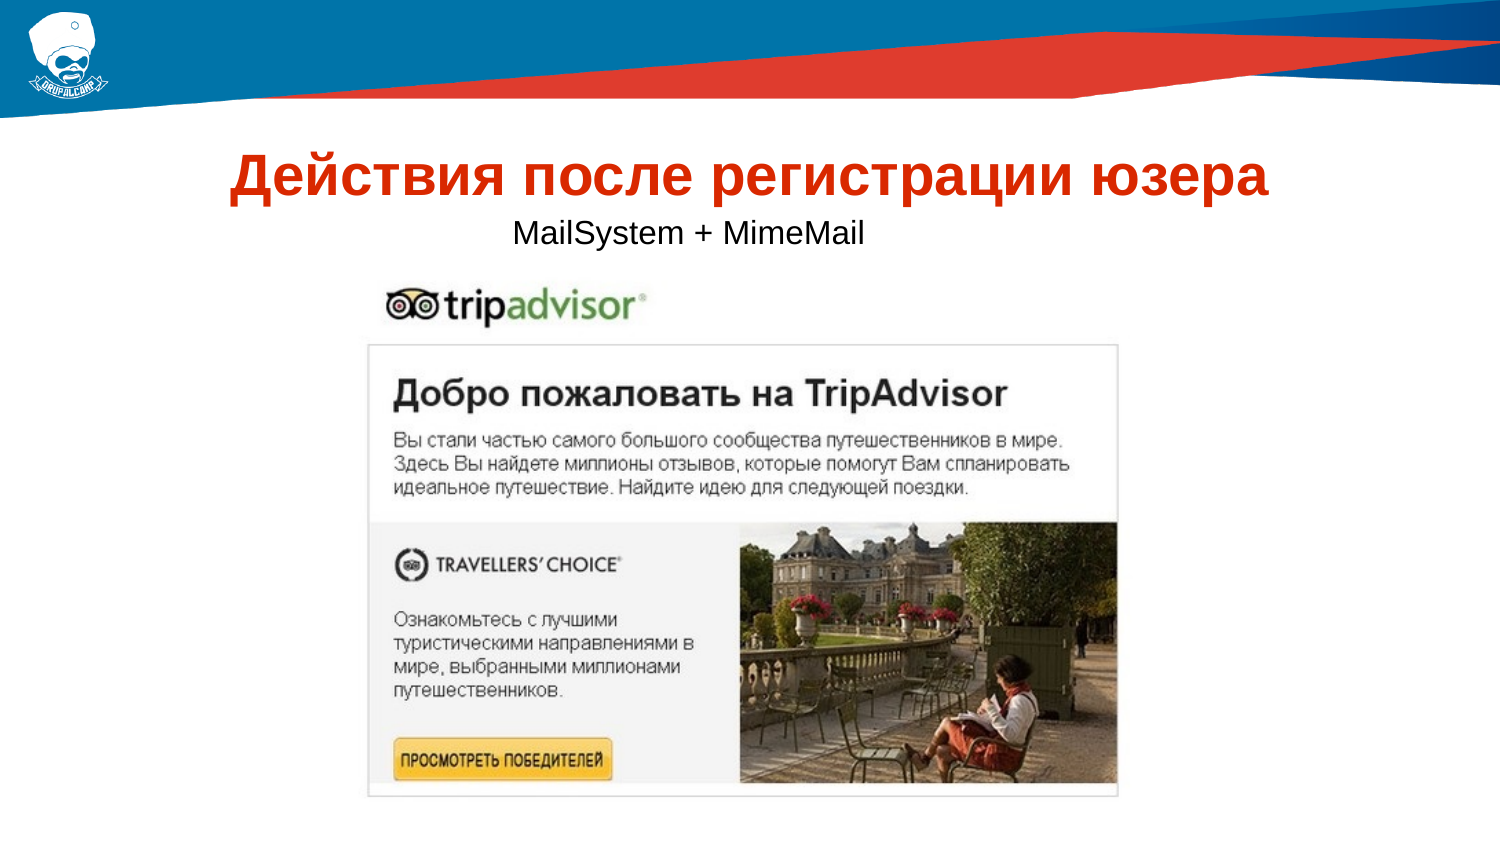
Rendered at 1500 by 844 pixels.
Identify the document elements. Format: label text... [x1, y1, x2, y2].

picture [29, 12, 95, 76]
picture [337, 259, 1163, 805]
picture [53, 86, 62, 96]
picture [64, 74, 79, 79]
list MailSystem + MimeMail [512, 211, 1500, 260]
picture [64, 87, 77, 98]
picture [81, 82, 93, 96]
text_box Действия после регистрации юзера [70, 129, 1430, 212]
picture [41, 84, 55, 89]
picture [4, 0, 1500, 119]
